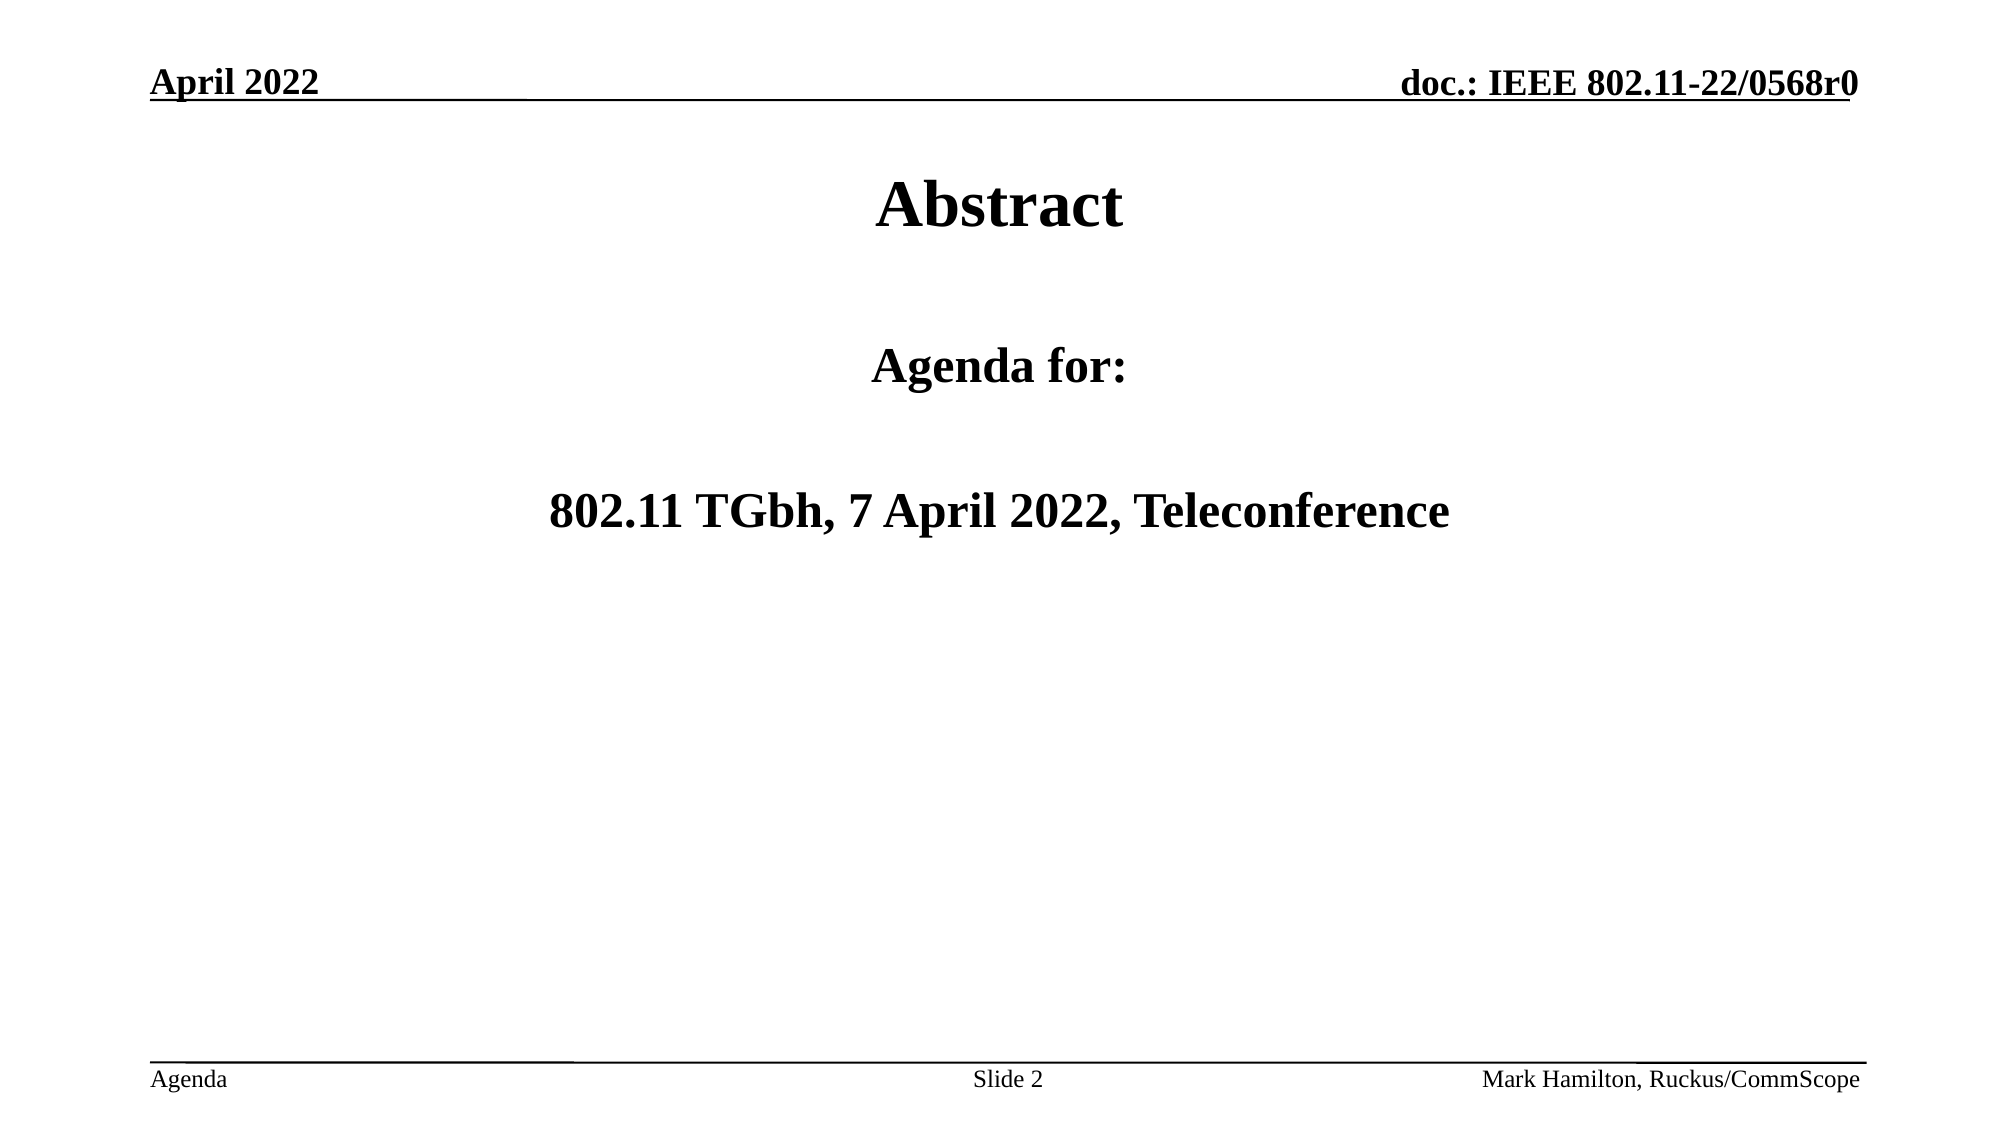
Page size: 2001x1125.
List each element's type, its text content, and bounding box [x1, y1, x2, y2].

title Abstract [149, 112, 1850, 288]
list Agenda for: 802.11 TGbh, 7 April 2022, Teleconference [149, 324, 1850, 1000]
slide_number Slide 2 [950, 1061, 1067, 1123]
